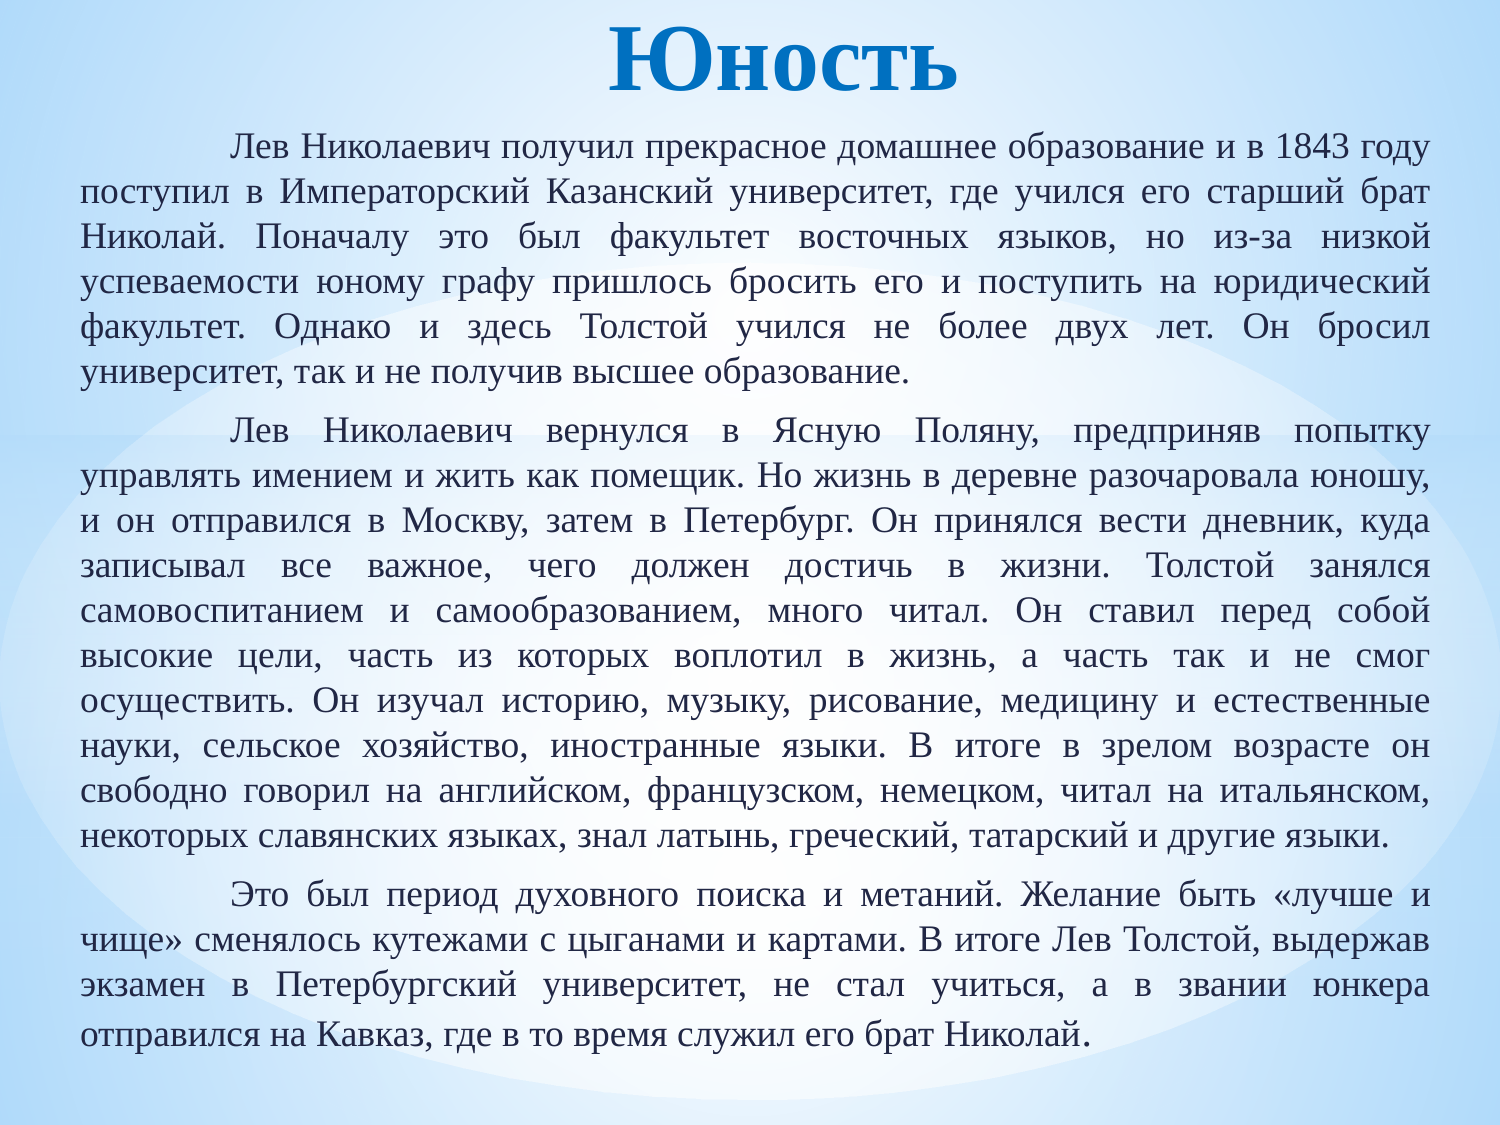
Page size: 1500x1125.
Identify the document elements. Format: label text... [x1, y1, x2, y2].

list Лев Николаевич получил прекрасное домашнее образование и в 1843 году поступил в Императорский Казанский университет, где учился его старший брат Николай. Поначалу это был факультет восточных языков, но из-за низкой успеваемости юному графу пришлось бросить его и поступить на юридический факультет. Однако и здесь Толстой учился не более двух лет. Он бросил университет, так и не получив высшее образование. Лев Николаевич вернулся в Ясную Поляну, предприняв попытку управлять имением и жить как помещик. Но жизнь в деревне разочаровала юношу, и он отправился в Москву, затем в Петербург. Он принялся вести дневник, куда записывал все важное, чего должен достичь в жизни. Толстой занялся самовоспитанием и самообразованием, много читал. Он ставил перед собой высокие цели, часть из которых воплотил в жизнь, а часть так и не смог осуществить. Он изучал историю, музыку, рисование, медицину и естественные науки, сельское хозяйство, иностранные языки. В итоге в зрелом возрасте он свободно говорил на английском, французском, немецком, читал на итальянском, некоторых славянских языках, знал латынь, греческий, татарский и другие языки. Это был период духовного поиска и метаний. Желание быть «лучше и чище» сменялось кутежами с цыганами и картами. В итоге Лев Толстой, выдержав экзамен в Петербургский университет, не стал учиться, а в звании юнкера отправился на Кавказ, где в то время служил его брат Николай. [64, 113, 1447, 251]
title Юность [171, 78, 975, 113]
